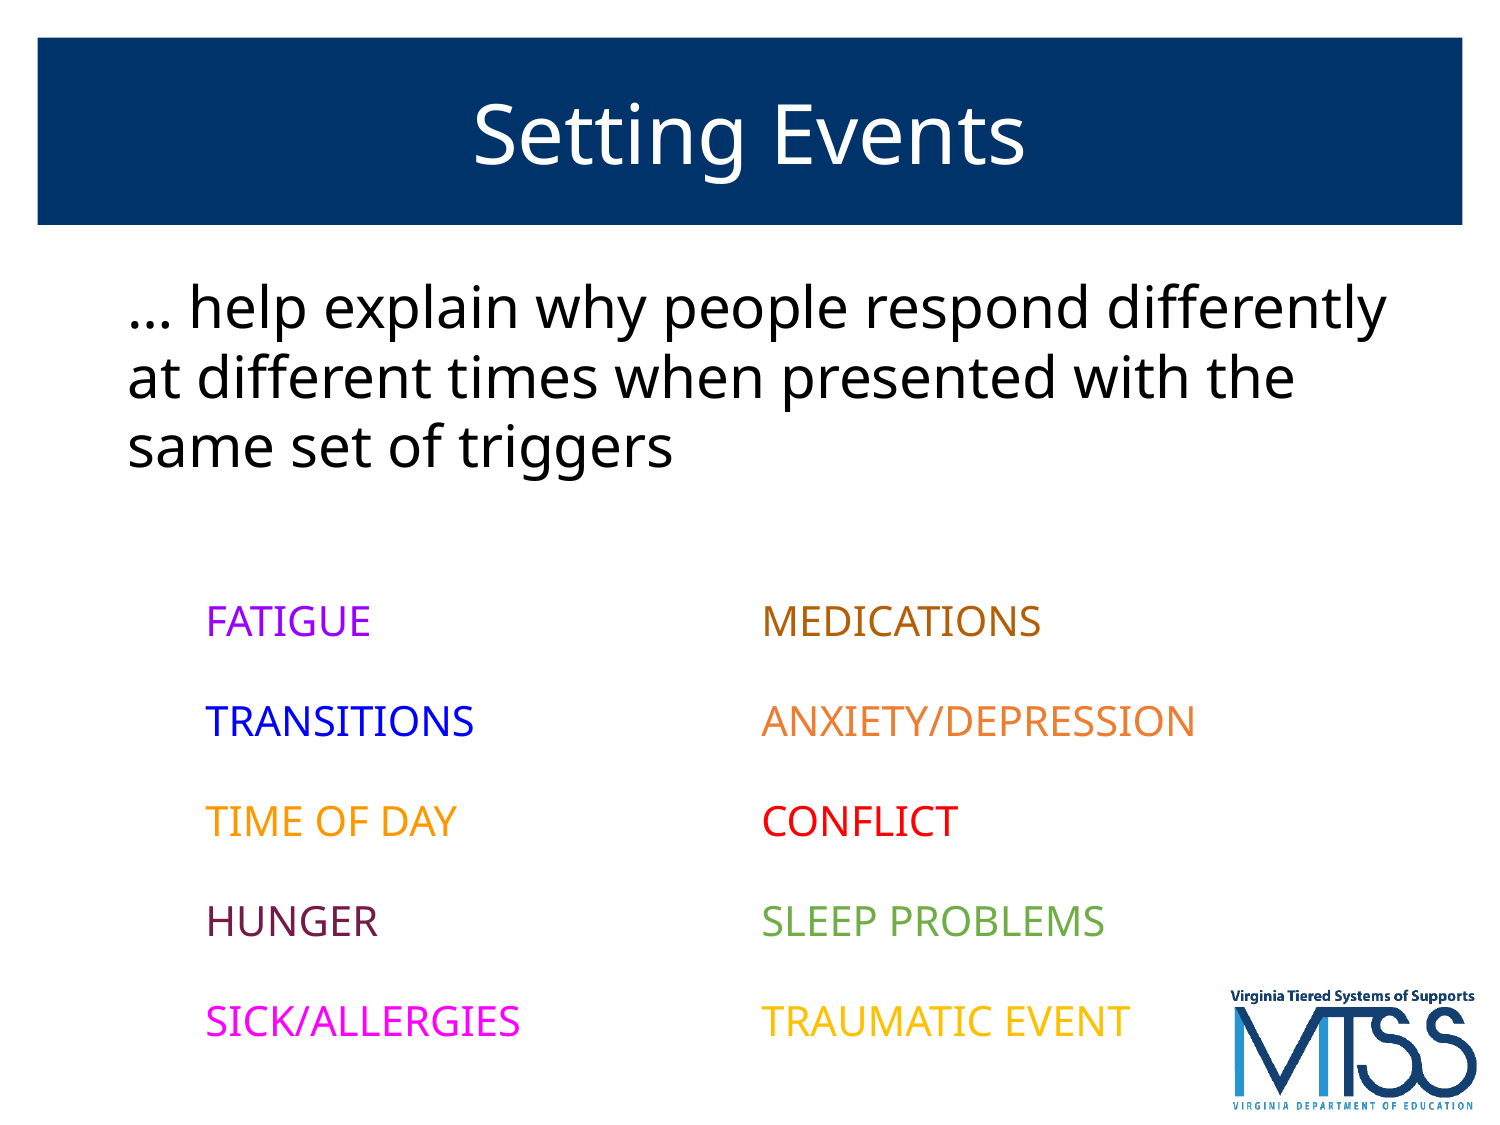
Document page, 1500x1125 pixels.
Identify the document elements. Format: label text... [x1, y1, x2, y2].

list … help explain why people respond differently at different times when presented with the same set of triggers [75, 262, 1425, 1013]
title Setting Events [37, 37, 1463, 225]
text_box FATIGUE TRANSITIONS TIME OF DAY HUNGER SICK/ALLERGIES [115, 1013, 602, 1061]
picture [1224, 985, 1481, 1115]
text_box MEDICATIONS ANXIETY/DEPRESSION CONFLICT SLEEP PROBLEMS TRAUMATIC EVENT [746, 1013, 1280, 1061]
